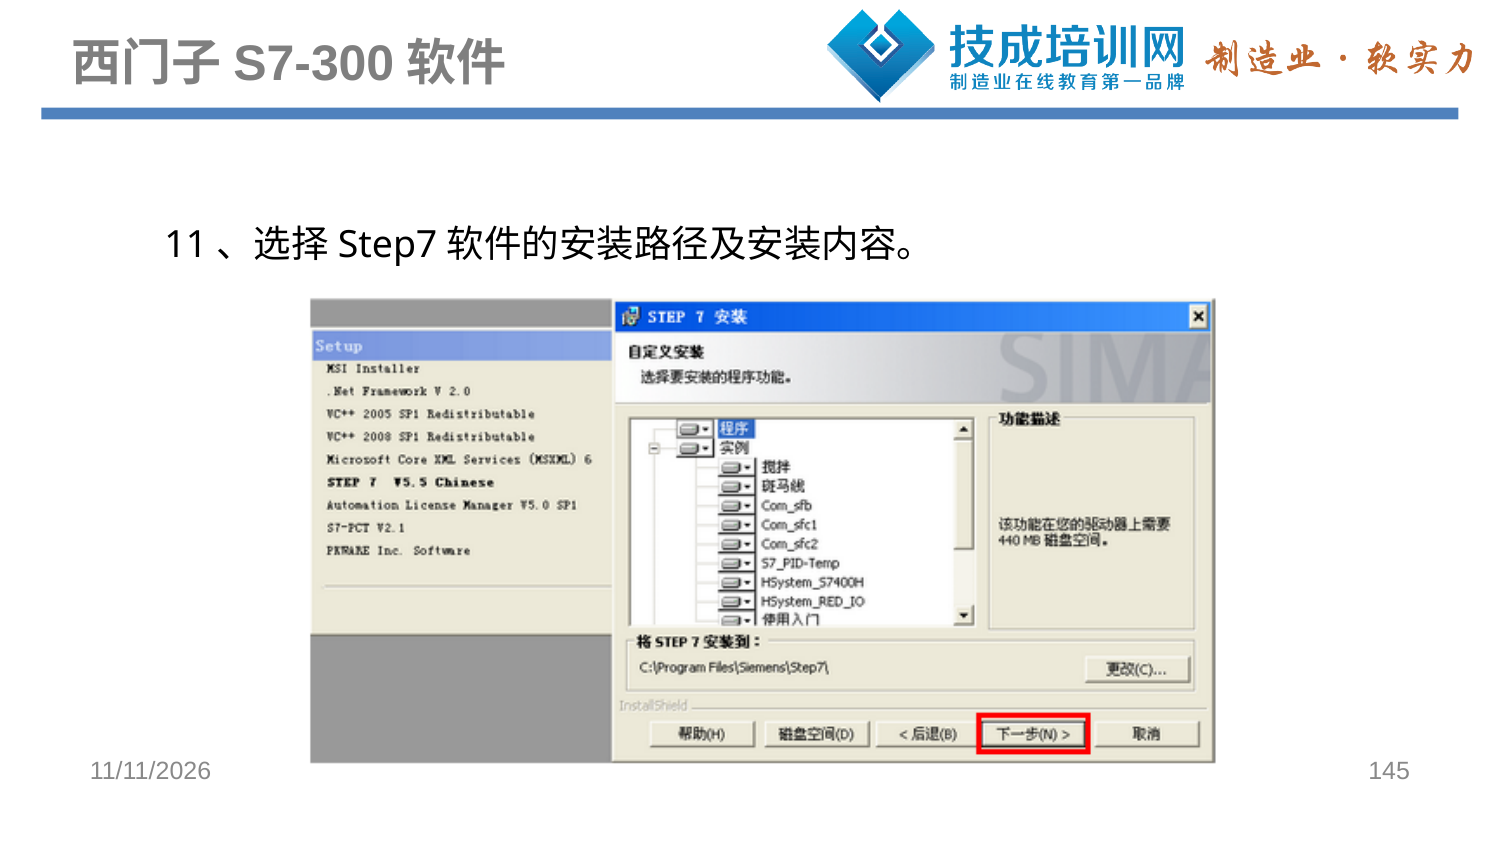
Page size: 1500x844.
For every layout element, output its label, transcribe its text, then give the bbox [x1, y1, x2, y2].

text_box [1074, 746, 1425, 792]
text_box [75, 746, 425, 792]
picture [826, 8, 1472, 104]
text_box 11、选择Step7软件的安装路径及安装内容。 [149, 212, 1313, 273]
text_box [41, 107, 1459, 120]
title 西门子S7-300软件 [56, 20, 821, 100]
picture [302, 290, 1228, 779]
